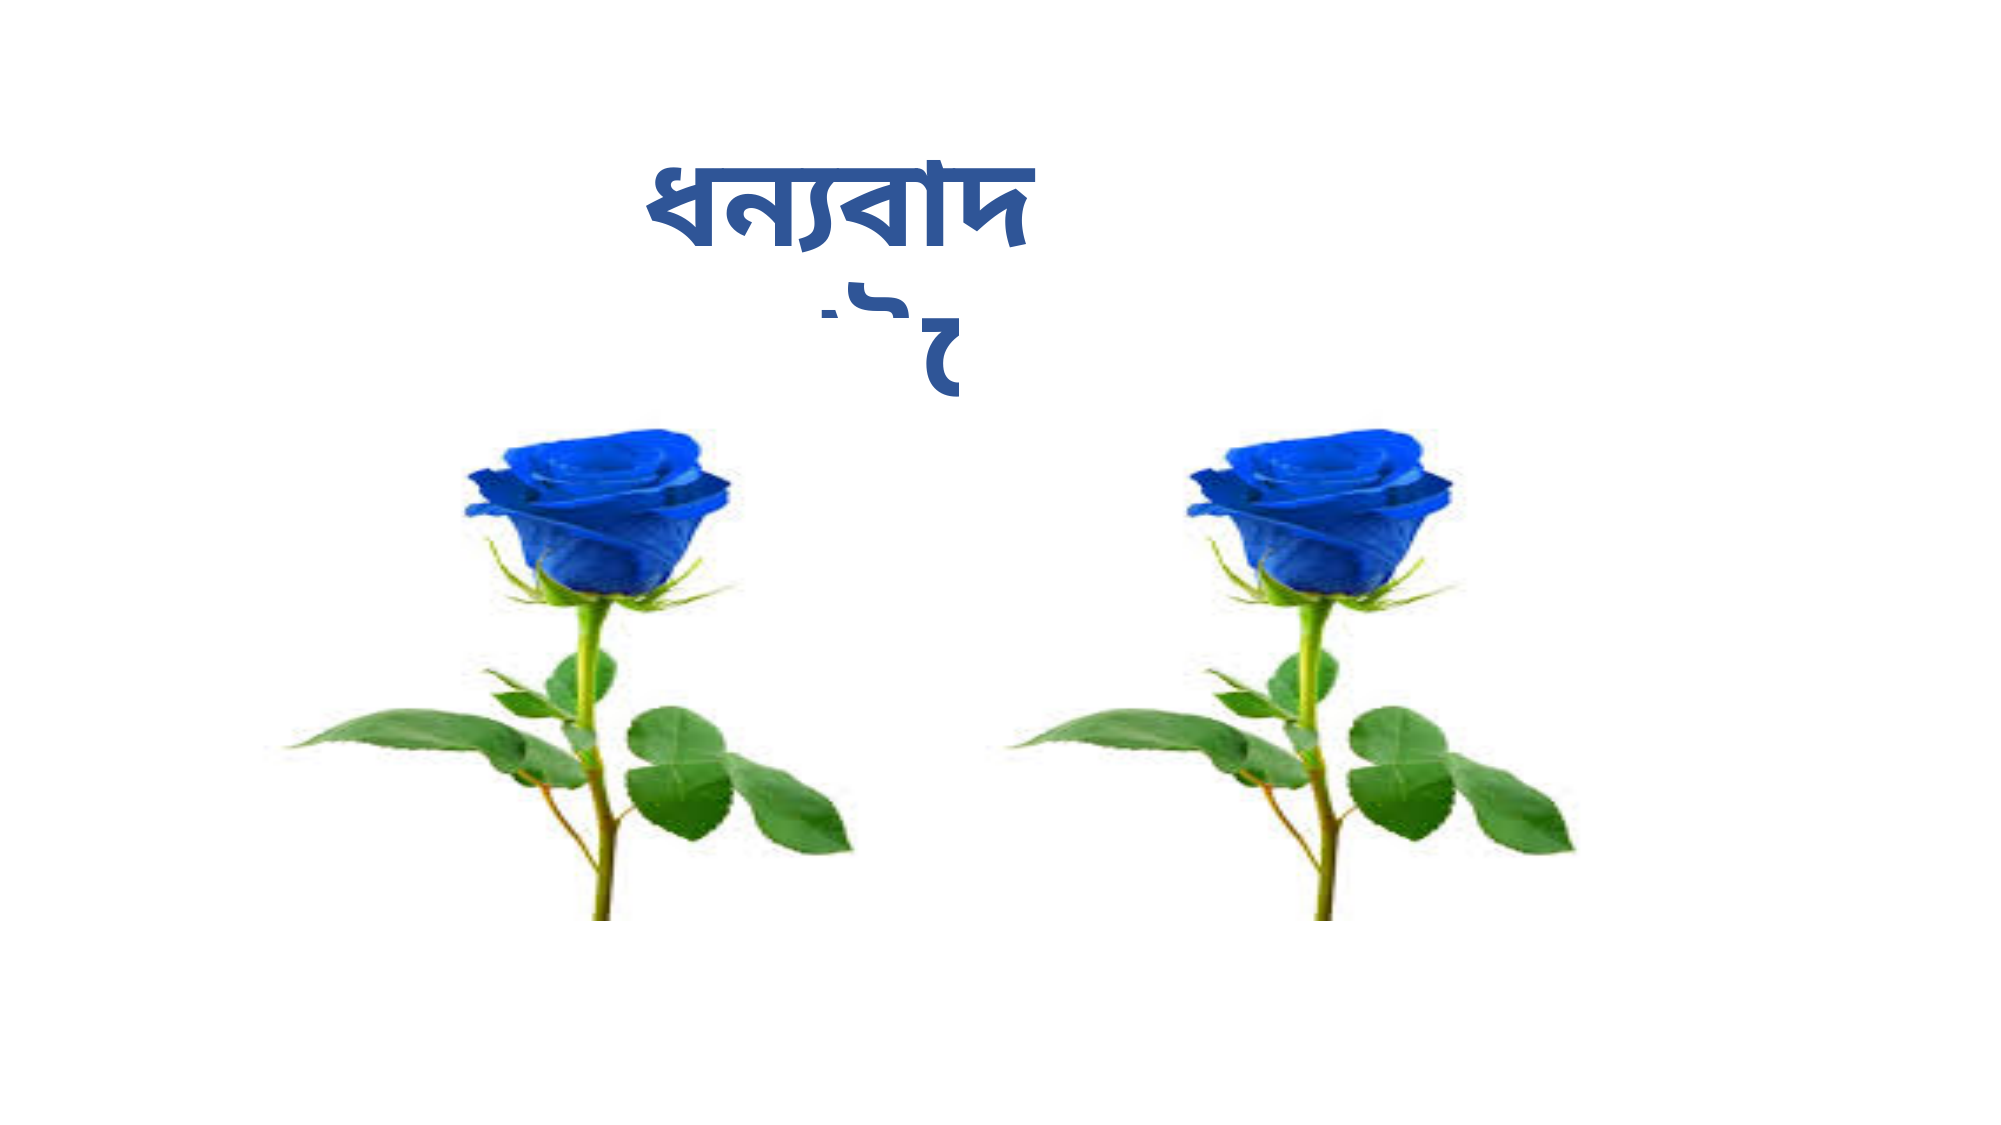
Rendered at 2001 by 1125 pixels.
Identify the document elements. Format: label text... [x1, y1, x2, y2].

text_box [237, 318, 1644, 921]
text_box ধন্যবাদ সবাইকে [630, 114, 1293, 318]
